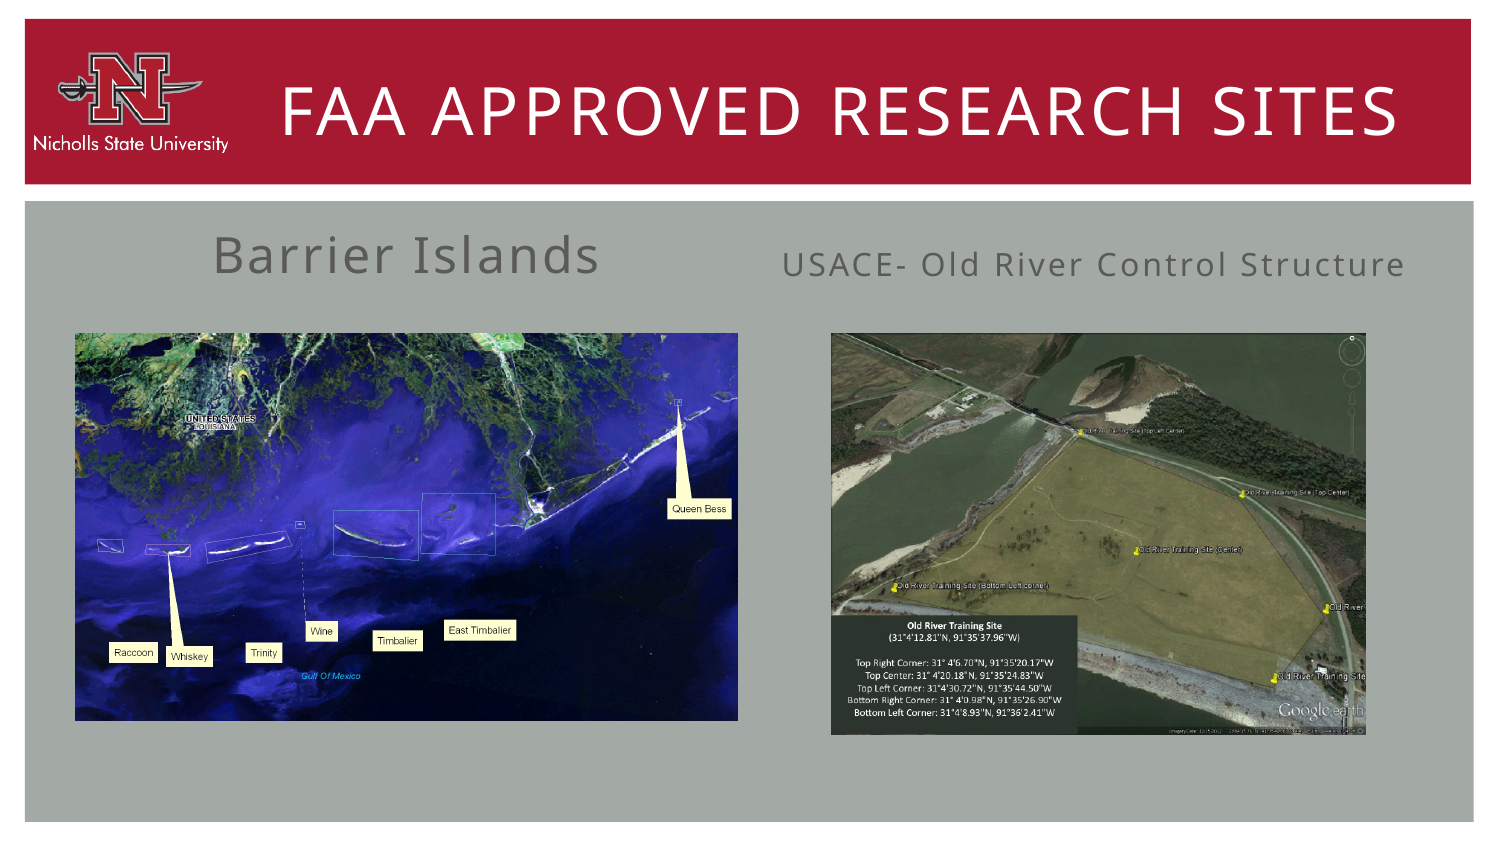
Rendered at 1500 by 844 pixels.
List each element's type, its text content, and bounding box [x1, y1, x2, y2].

list USACE- Old River Control Structure [761, 211, 1425, 291]
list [74, 332, 739, 721]
list Barrier Islands [75, 211, 738, 291]
picture [830, 332, 1367, 735]
title FAA approved research sites [242, 43, 1438, 174]
